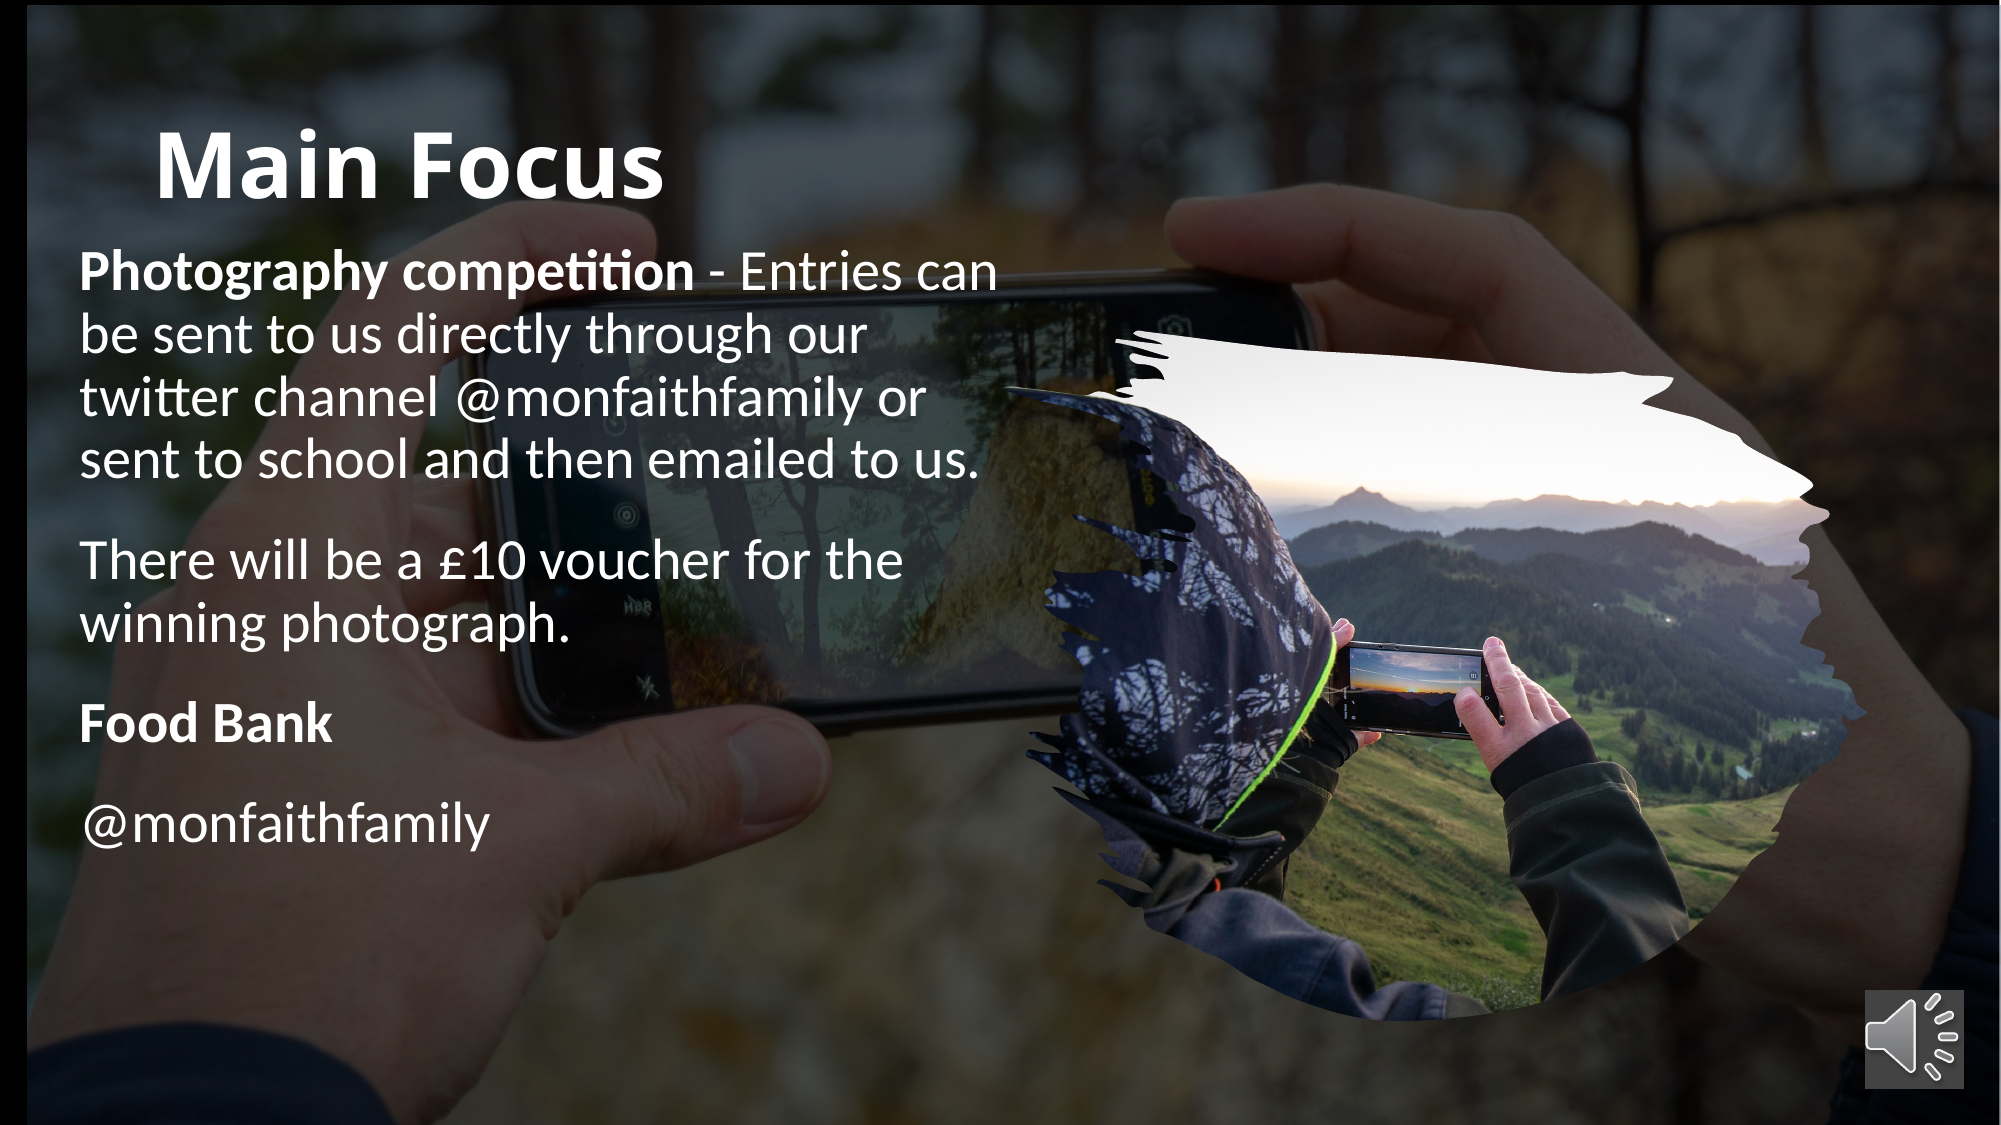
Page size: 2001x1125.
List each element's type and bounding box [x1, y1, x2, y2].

text_box [0, 0, 2000, 1125]
picture [27, 5, 2000, 1125]
